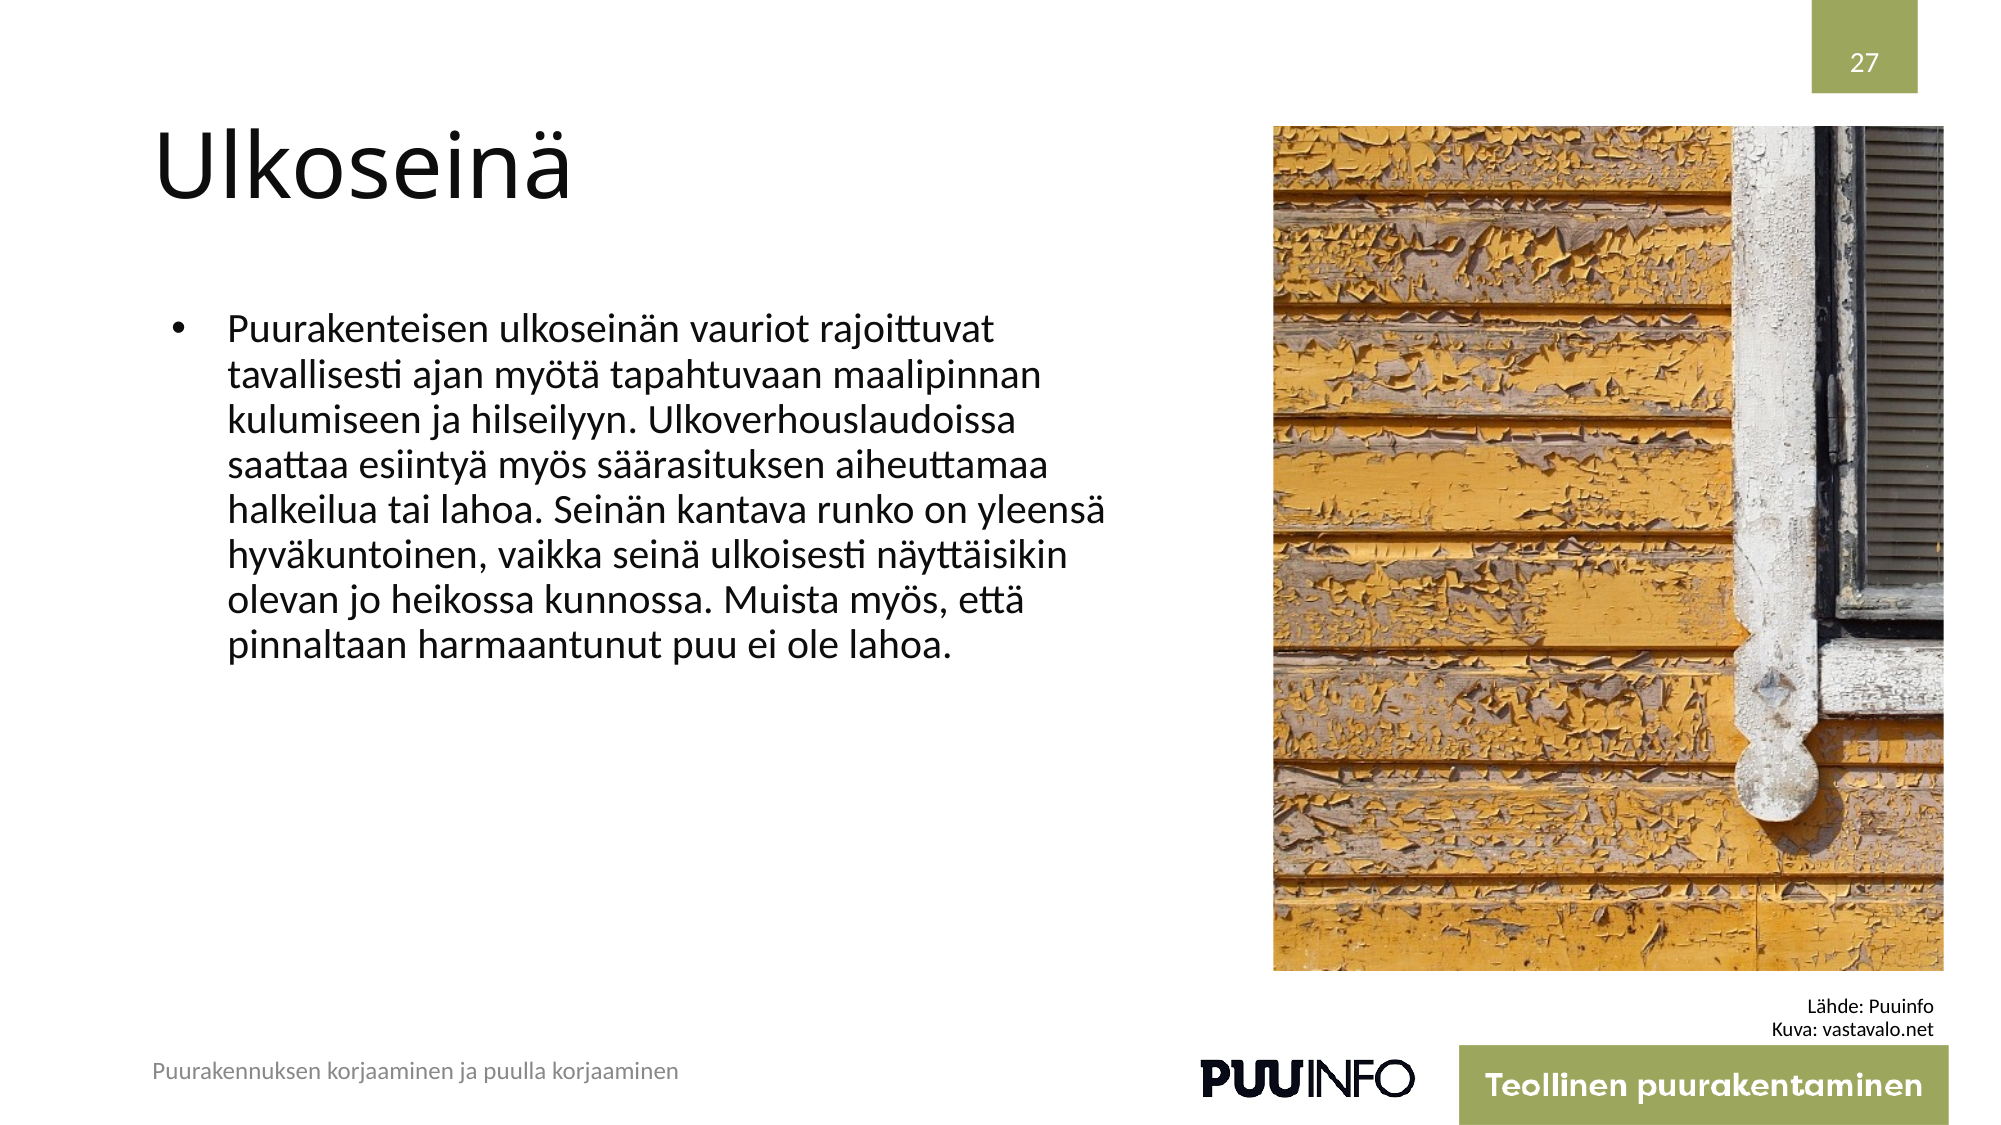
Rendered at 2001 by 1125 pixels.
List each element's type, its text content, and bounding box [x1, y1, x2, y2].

text_box Lähde: Puuinfo Kuva: vastavalo.net [1771, 981, 1935, 1041]
slide_number 27 [1811, 29, 1918, 93]
footer Puurakennuksen korjaaminen ja puulla korjaaminen [137, 1039, 813, 1100]
picture [0, 0, 2000, 1125]
list Puurakenteisen ulkoseinän vauriot rajoittuvat tavallisesti ajan myötä tapahtuvaan maalipinnan kulumiseen ja hilseilyyn. Ulkoverhouslaudoissa saattaa esiintyä myös säärasituksen aiheuttamaa halkeilua tai lahoa. Seinän kantava runko on yleensä hyväkuntoinen, vaikka seinä ulkoisesti näyttäisikin olevan jo heikossa kunnossa. Muista myös, että pinnaltaan harmaantunut puu ei ole lahoa. [137, 299, 1155, 1014]
title Ulkoseinä [137, 59, 1863, 278]
